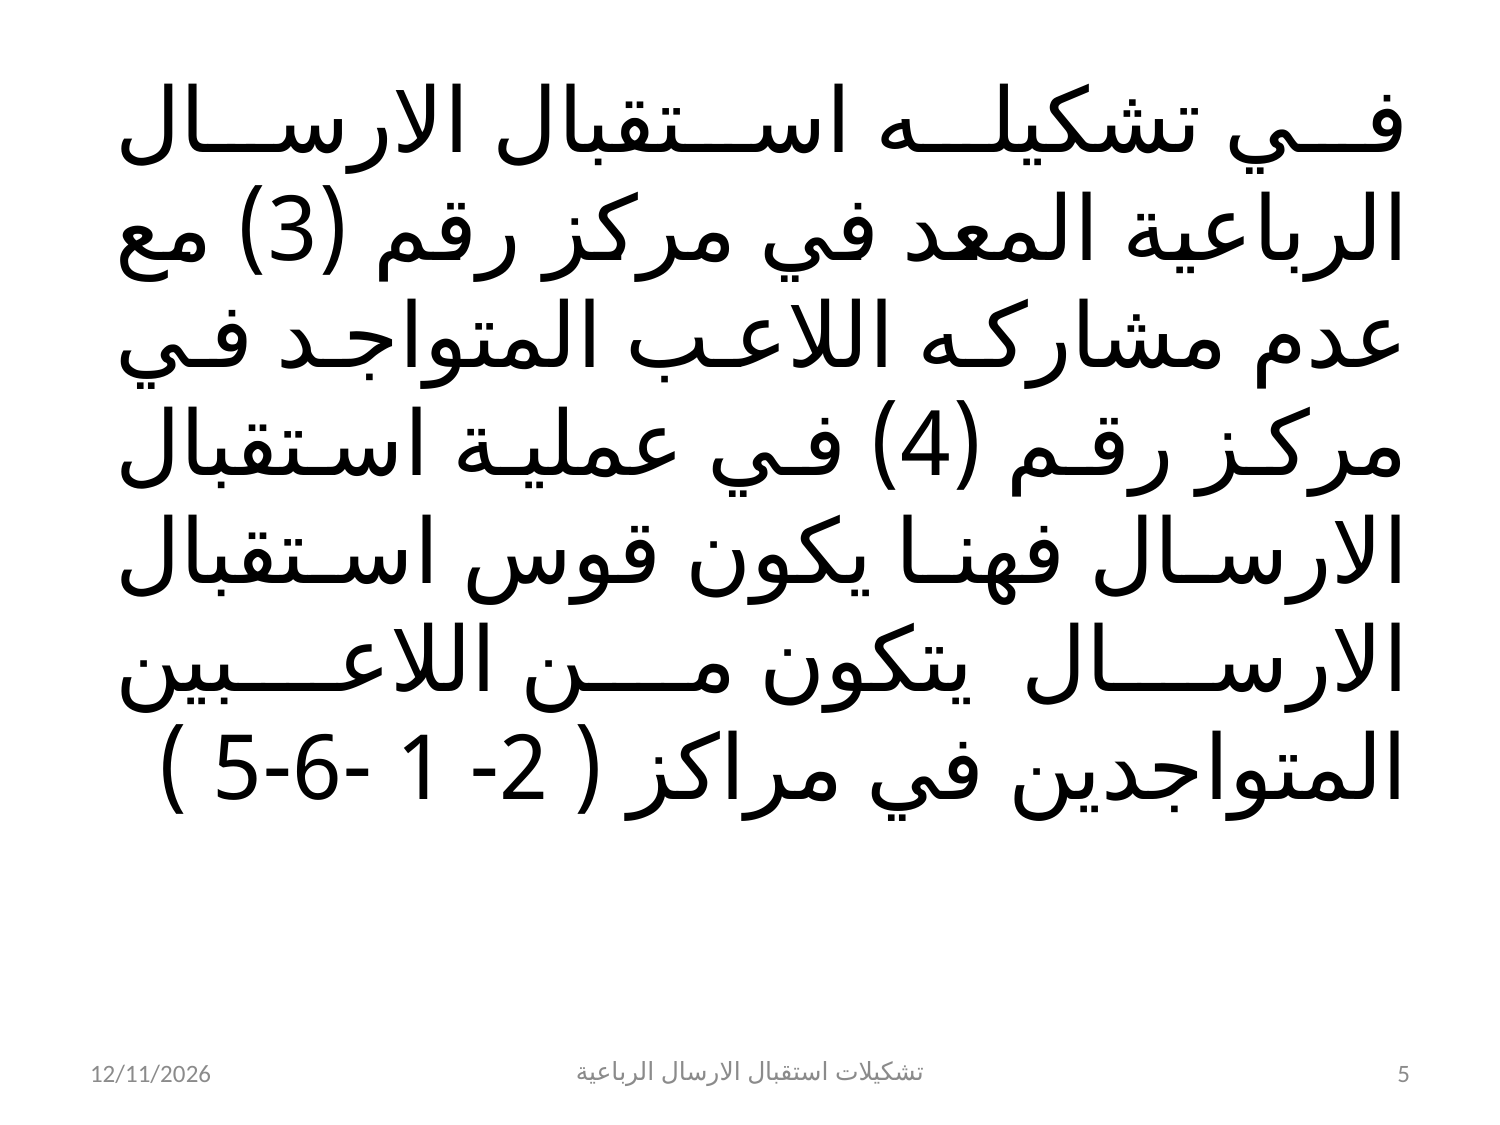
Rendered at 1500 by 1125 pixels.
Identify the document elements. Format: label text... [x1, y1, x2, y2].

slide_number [75, 1042, 425, 1103]
footer تشكيلات استقبال الارسال الرباعية [512, 1042, 988, 1103]
slide_number 5 [1074, 1042, 1425, 1103]
subtitle في تشكيله استقبال الارسال الرباعية المعد في مركز رقم (3) مع عدم مشاركه اللاعب المتواجد في مركز رقم (4) في عملية استقبال الارسال فهنا يكون قوس استقبال الارسال يتكون من اللاعبين المتواجدين في مراكز ( 2- 1 -6-5 ) [100, 54, 1424, 925]
